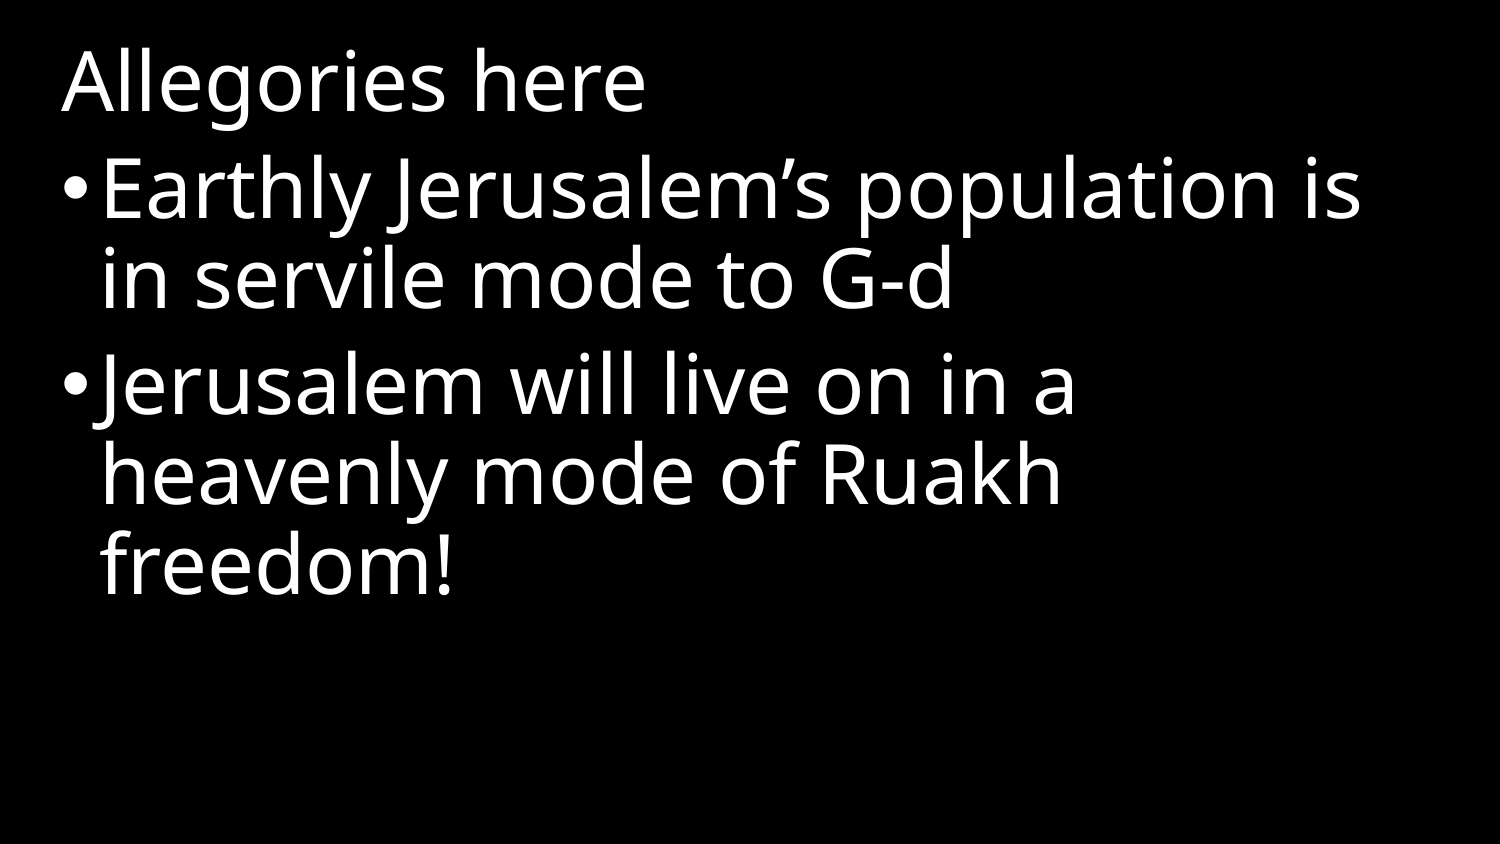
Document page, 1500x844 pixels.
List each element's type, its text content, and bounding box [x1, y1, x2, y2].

subtitle Allegories here Earthly Jerusalem’s population is in servile mode to G-d Jerusalem will live on in a heavenly mode of Ruakh freedom! [50, 34, 1450, 797]
